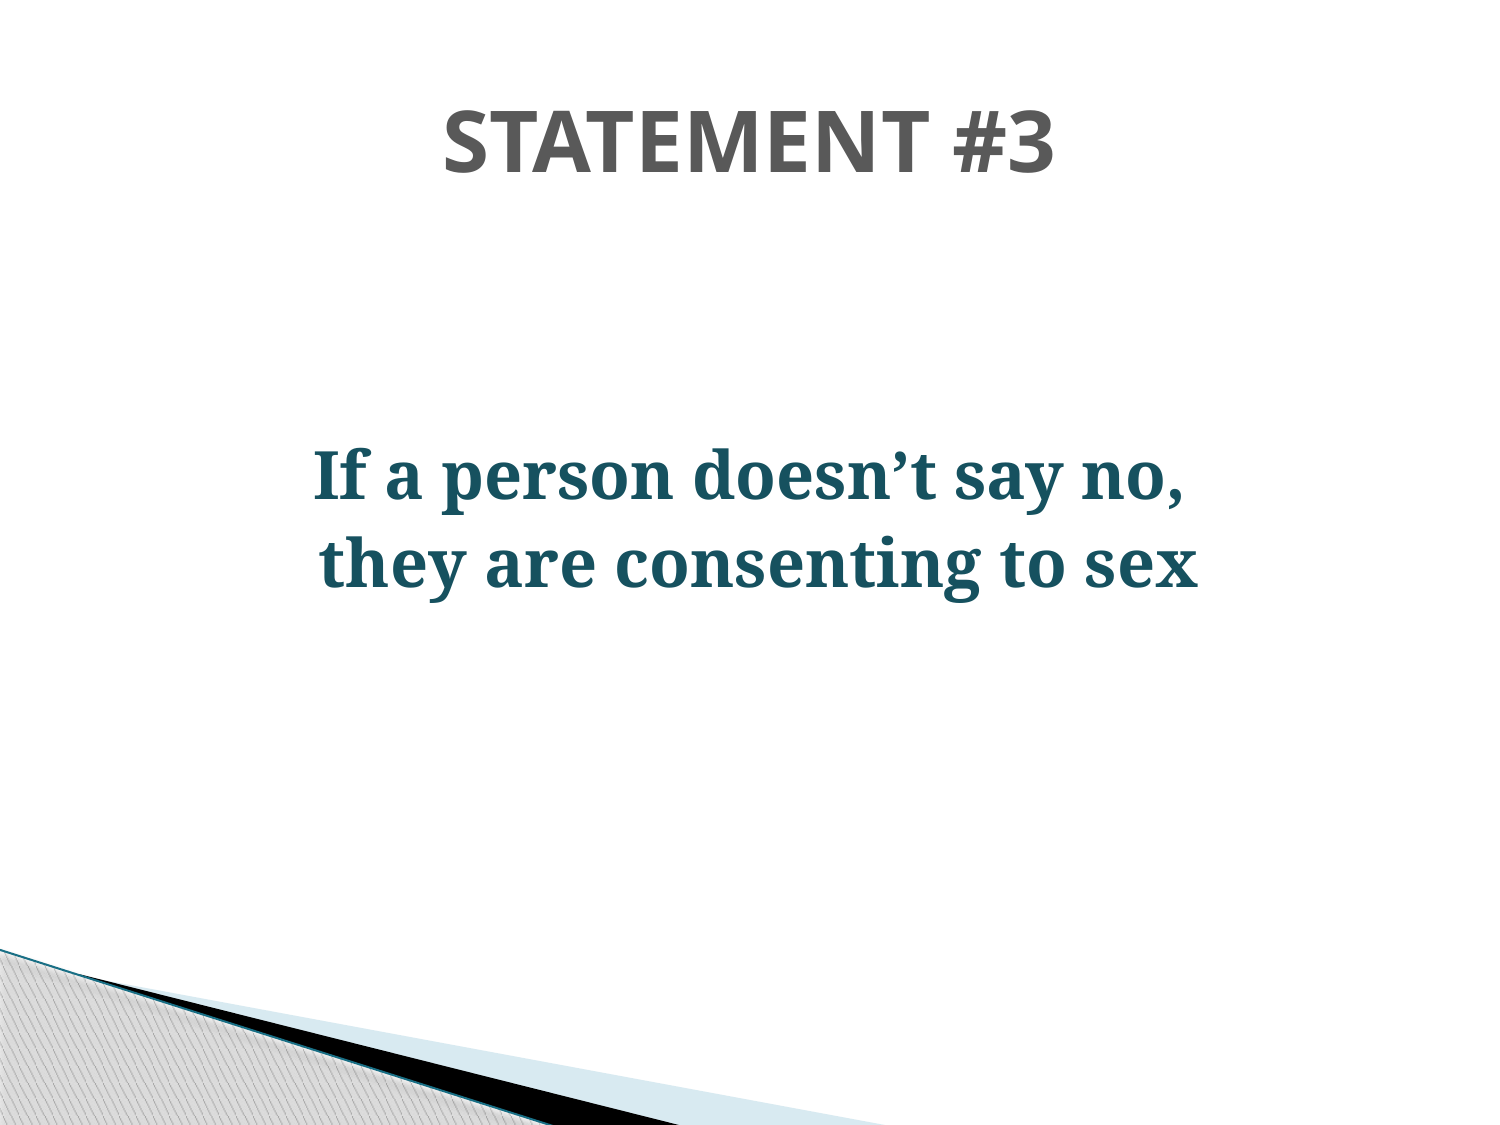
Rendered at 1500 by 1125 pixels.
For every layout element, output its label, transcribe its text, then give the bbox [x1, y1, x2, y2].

title STATEMENT #3 [75, 45, 1425, 233]
list If a person doesn’t say no, they are consenting to sex [75, 425, 1425, 1125]
